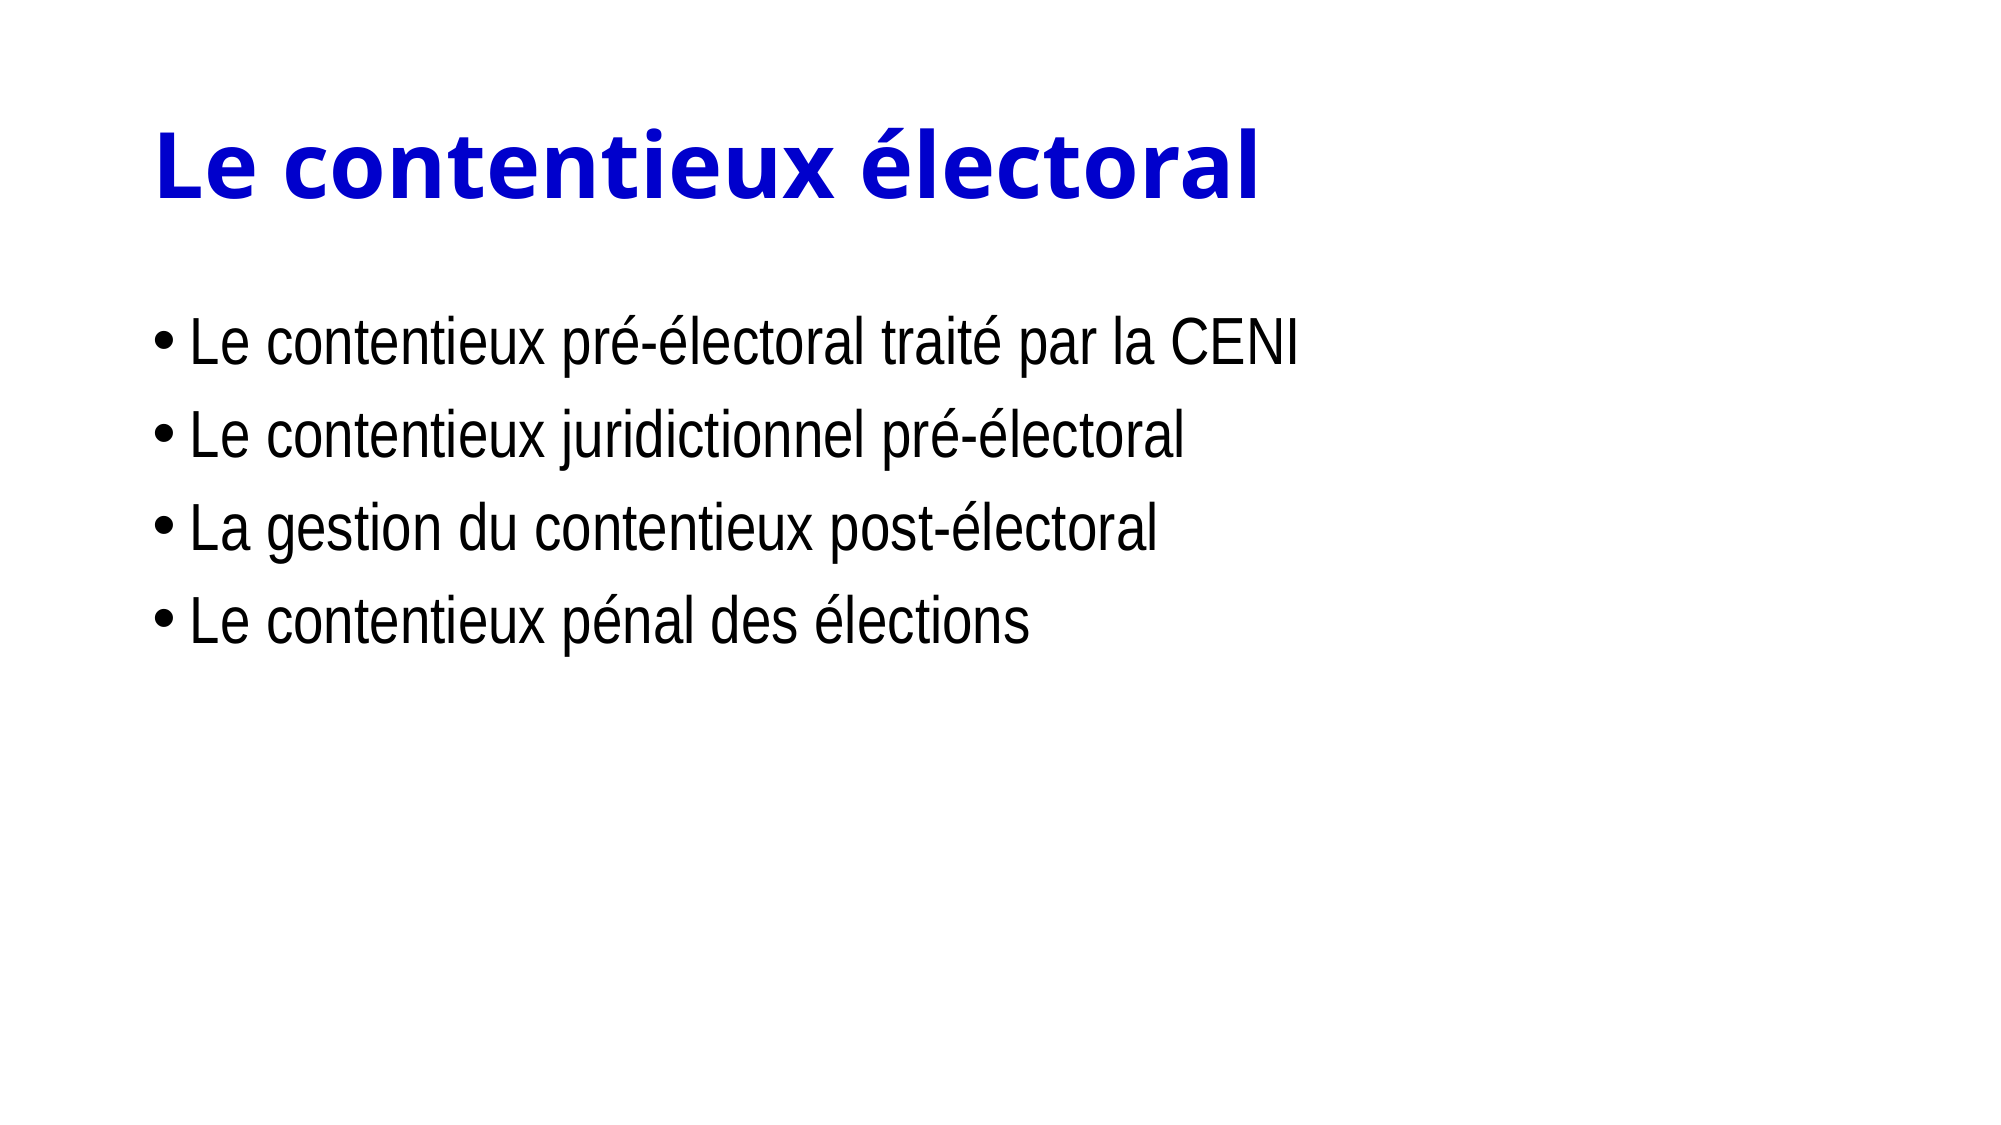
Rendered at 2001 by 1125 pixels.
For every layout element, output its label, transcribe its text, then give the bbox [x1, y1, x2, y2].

title Le contentieux électoral [137, 59, 1863, 278]
list Le contentieux pré-électoral traité par la CENI Le contentieux juridictionnel pré-électoral La gestion du contentieux post-électoral Le contentieux pénal des élections [137, 299, 1863, 1014]
